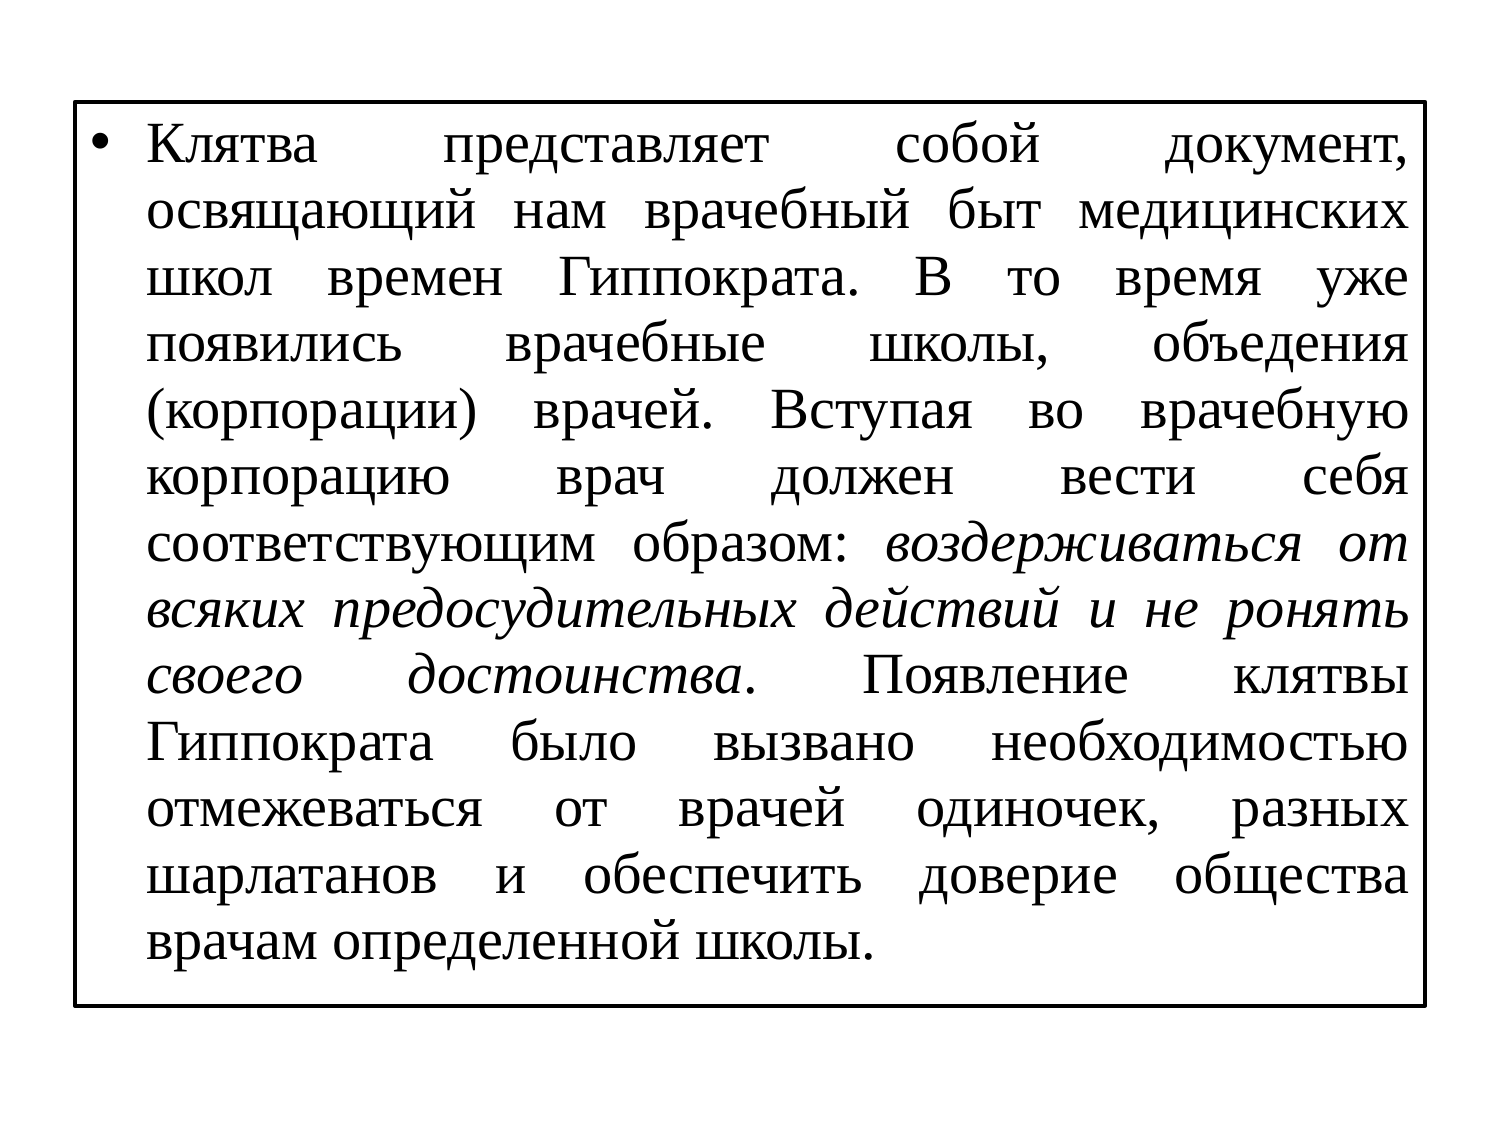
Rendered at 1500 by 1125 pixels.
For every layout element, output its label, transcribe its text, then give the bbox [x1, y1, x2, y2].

list Клятва представляет собой документ, освящающий нам врачебный быт медицинских школ времен Гиппократа. В то время уже появились врачебные школы, объедения (корпорации) врачей. Вступая во врачебную корпорацию врач должен вести себя соответствующим образом: воздерживаться от всяких предосудительных действий и не ронять своего достоинства. Появление клятвы Гиппократа было вызвано необходимостью отмежеваться от врачей одиночек, разных шарлатанов и обеспечить доверие общества врачам определенной школы. [73, 100, 1427, 1008]
